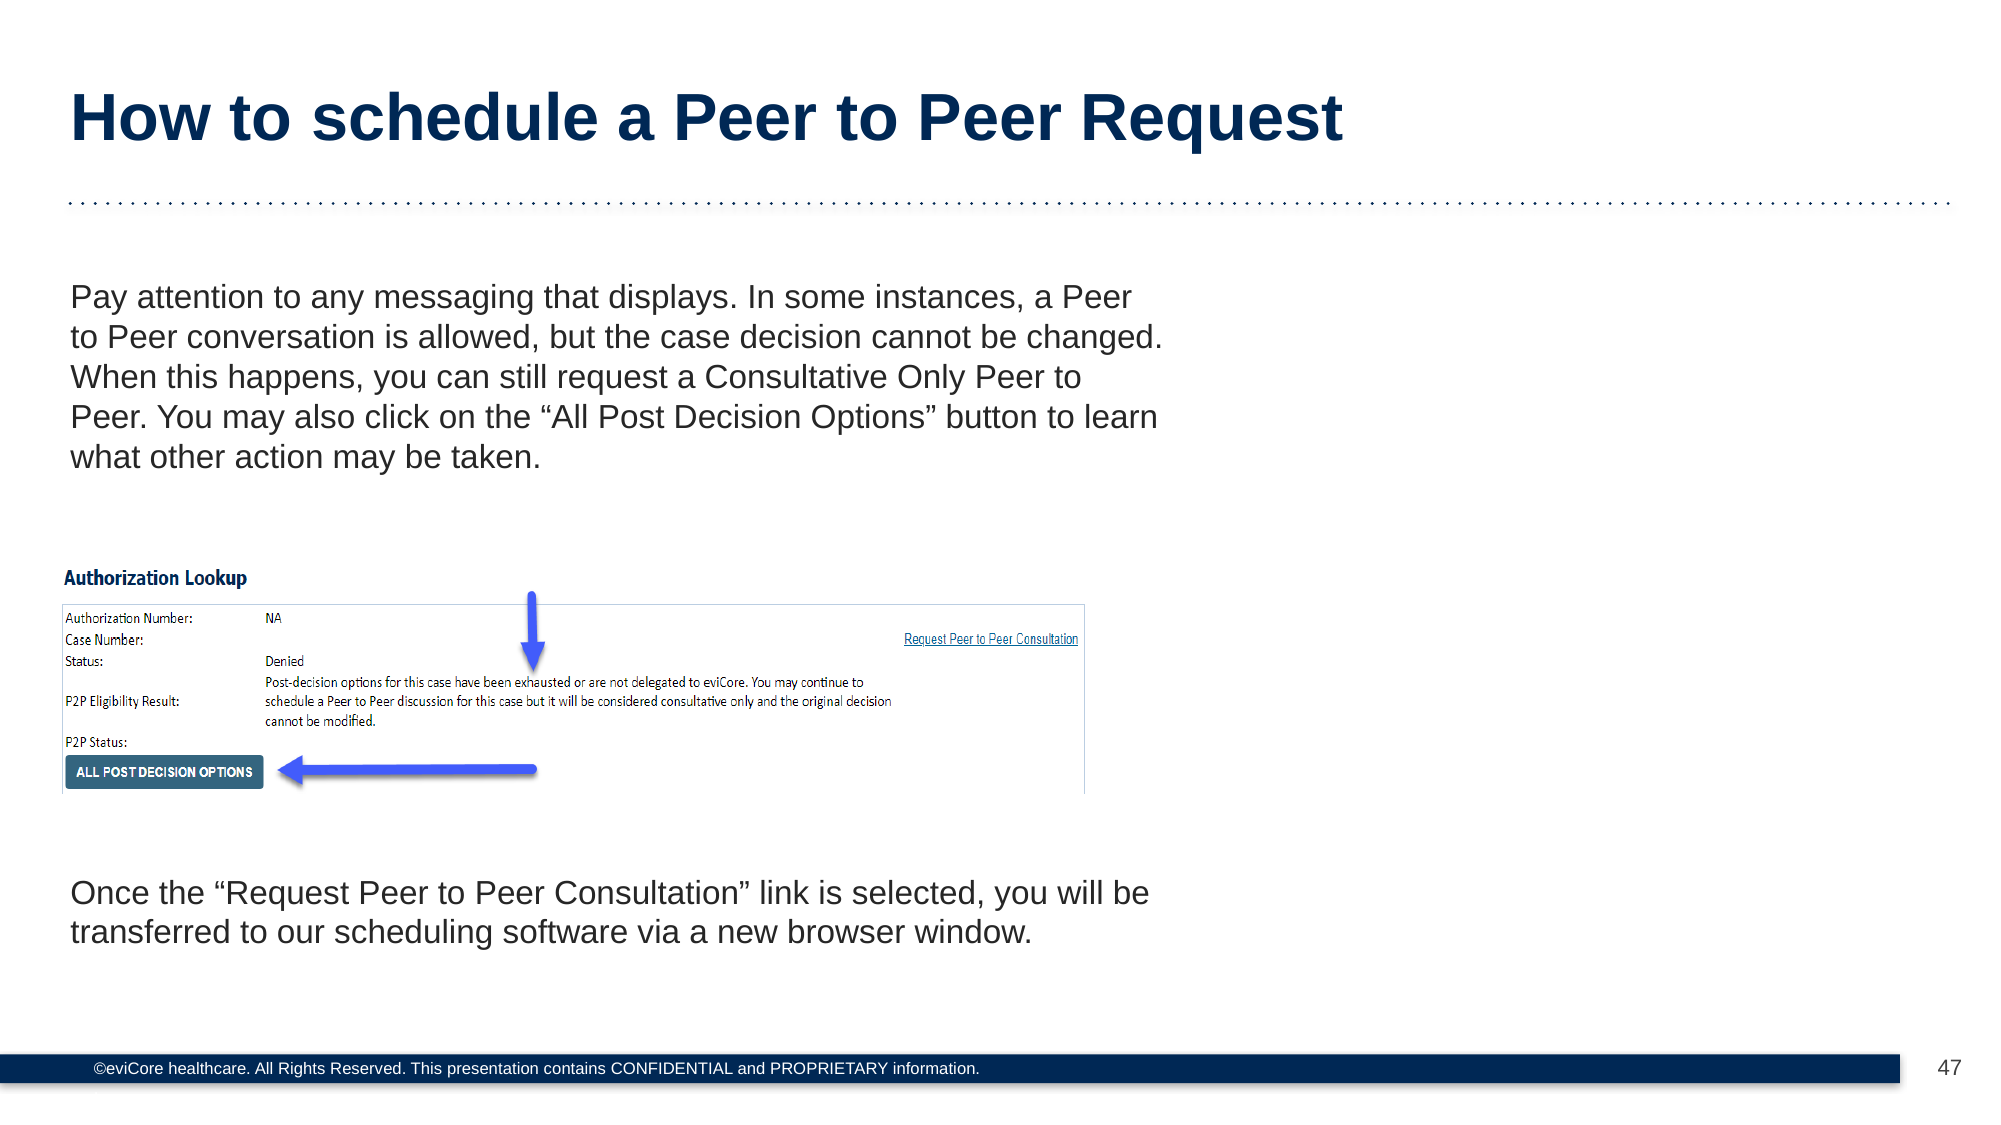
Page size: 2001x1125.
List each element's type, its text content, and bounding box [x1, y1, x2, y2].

list Pay attention to any messaging that displays. In some instances, a Peer to Peer conversation is allowed, but the case decision cannot be changed. When this happens, you can still request a Consultative Only Peer to Peer. You may also click on the “All Post Decision Options” button to learn what other action may be taken. Once the “Request Peer to Peer Consultation” link is selected, you will be transferred to our scheduling software via a new browser window. [55, 267, 1181, 1040]
list How to schedule a Peer to Peer Request [55, 52, 1957, 174]
picture [55, 561, 1094, 794]
